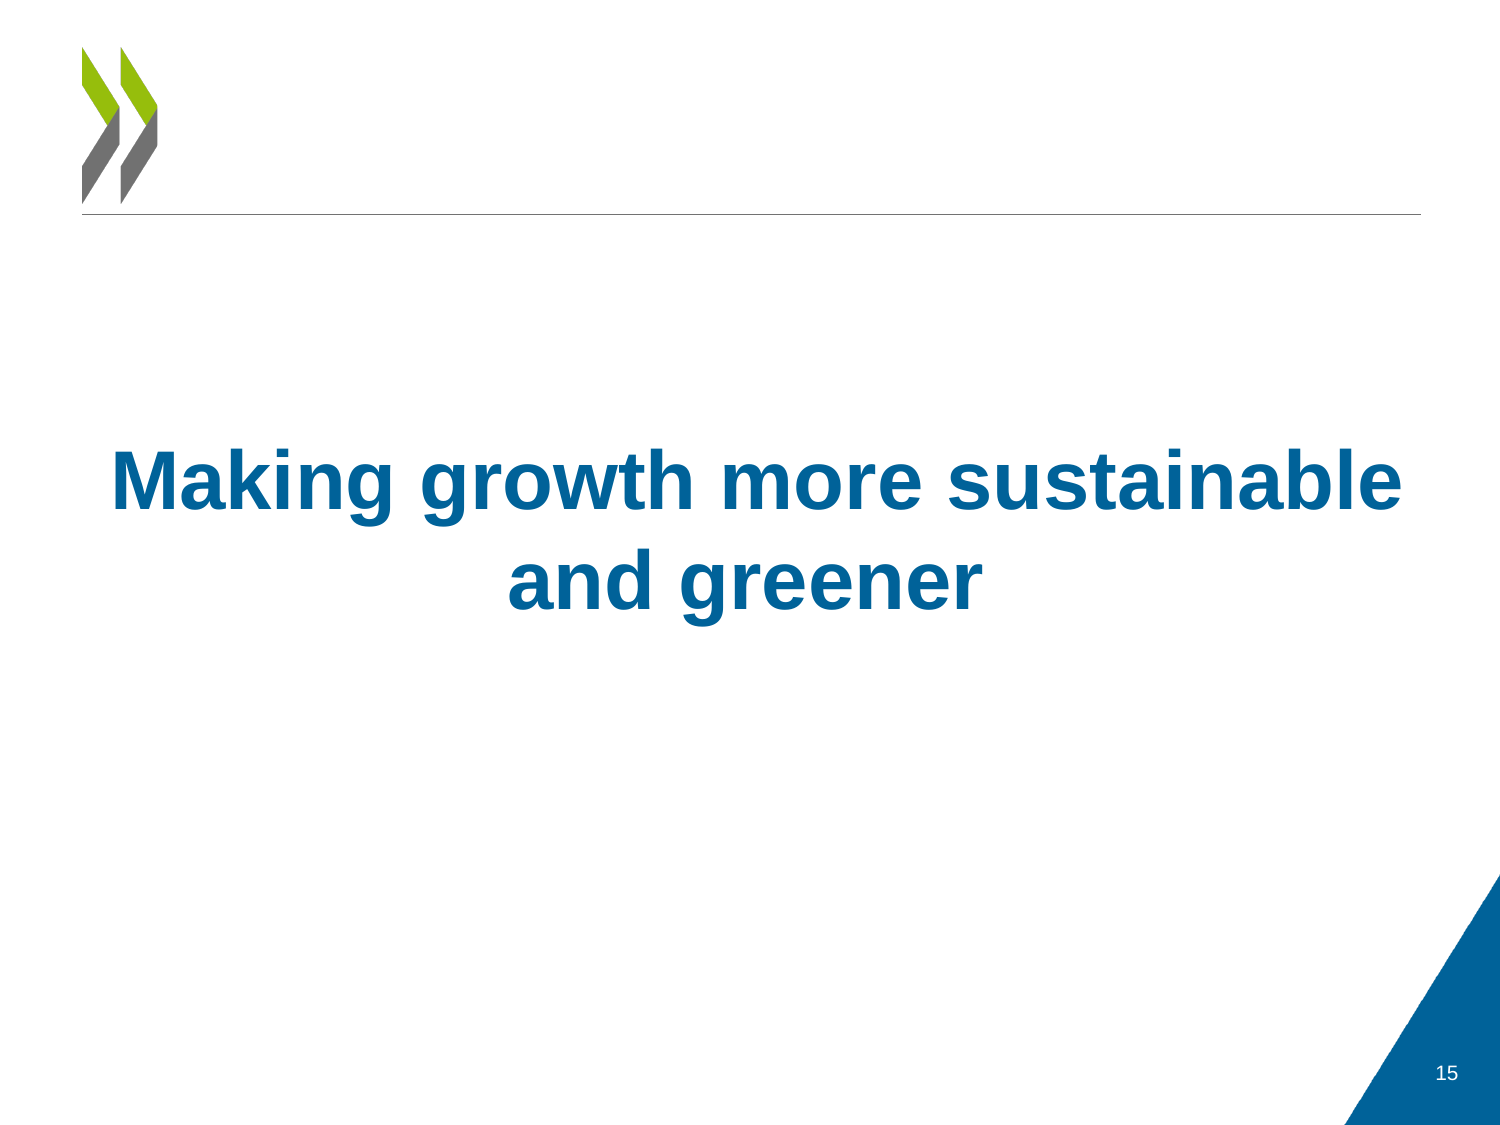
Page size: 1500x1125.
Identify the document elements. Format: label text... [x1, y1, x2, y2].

text_box Making growth more sustainable and greener [54, 418, 1461, 634]
picture [1344, 874, 1500, 1125]
slide_number 15 [1417, 1051, 1474, 1092]
